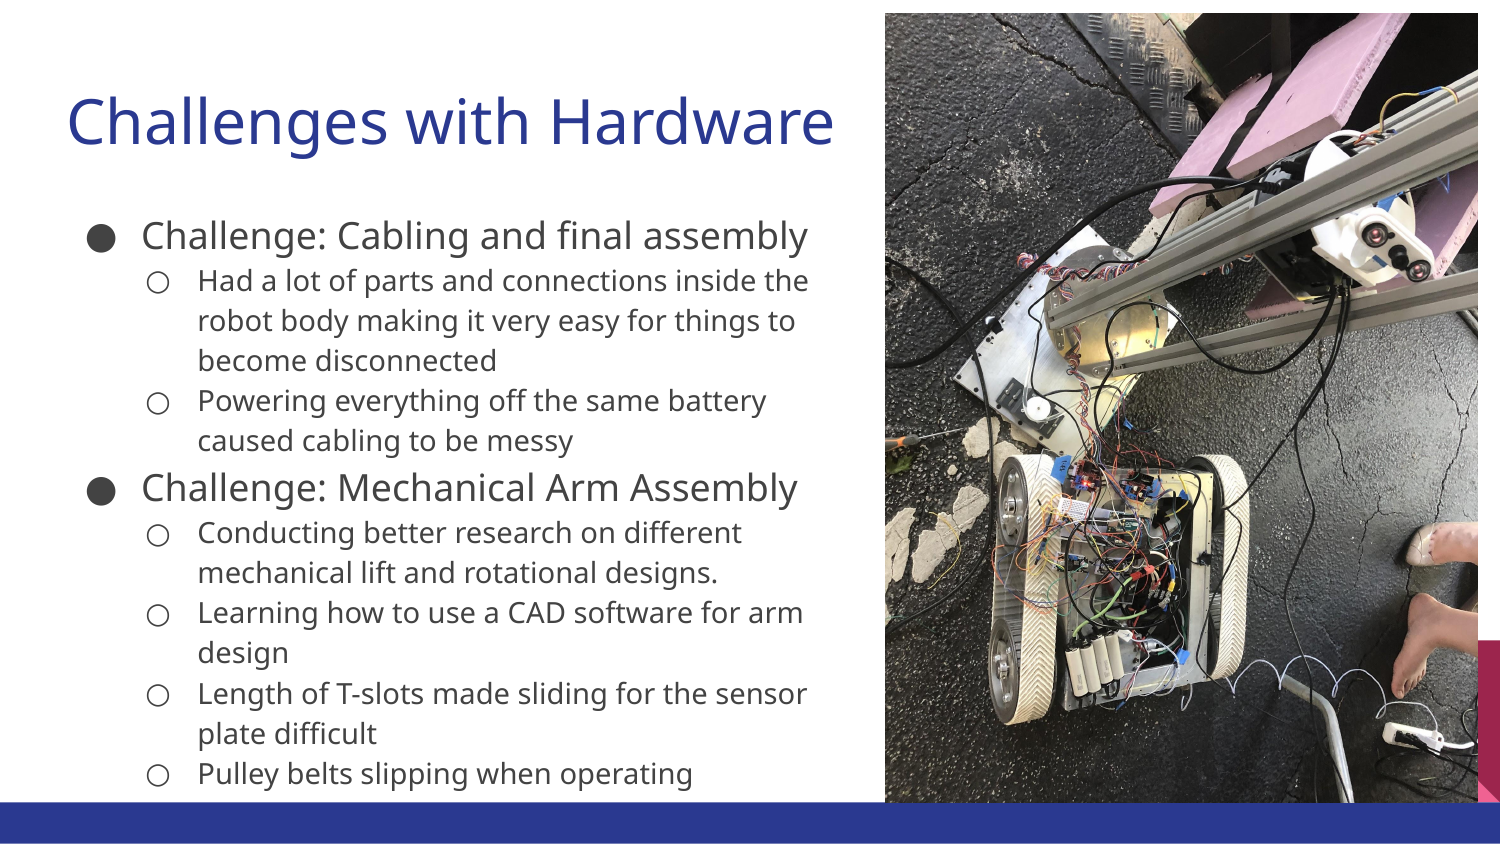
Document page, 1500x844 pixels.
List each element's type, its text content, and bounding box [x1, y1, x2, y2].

list Challenge: Cabling and final assembly Had a lot of parts and connections inside the robot body making it very easy for things to become disconnected Powering everything off the same battery caused cabling to be messy Challenge: Mechanical Arm Assembly Conducting better research on different mechanical lift and rotational designs. Learning how to use a CAD software for arm design Length of T-slots made sliding for the sensor plate difficult Pulley belts slipping when operating [51, 189, 858, 750]
title Challenges with Hardware [51, 67, 879, 167]
picture [885, 13, 1478, 804]
